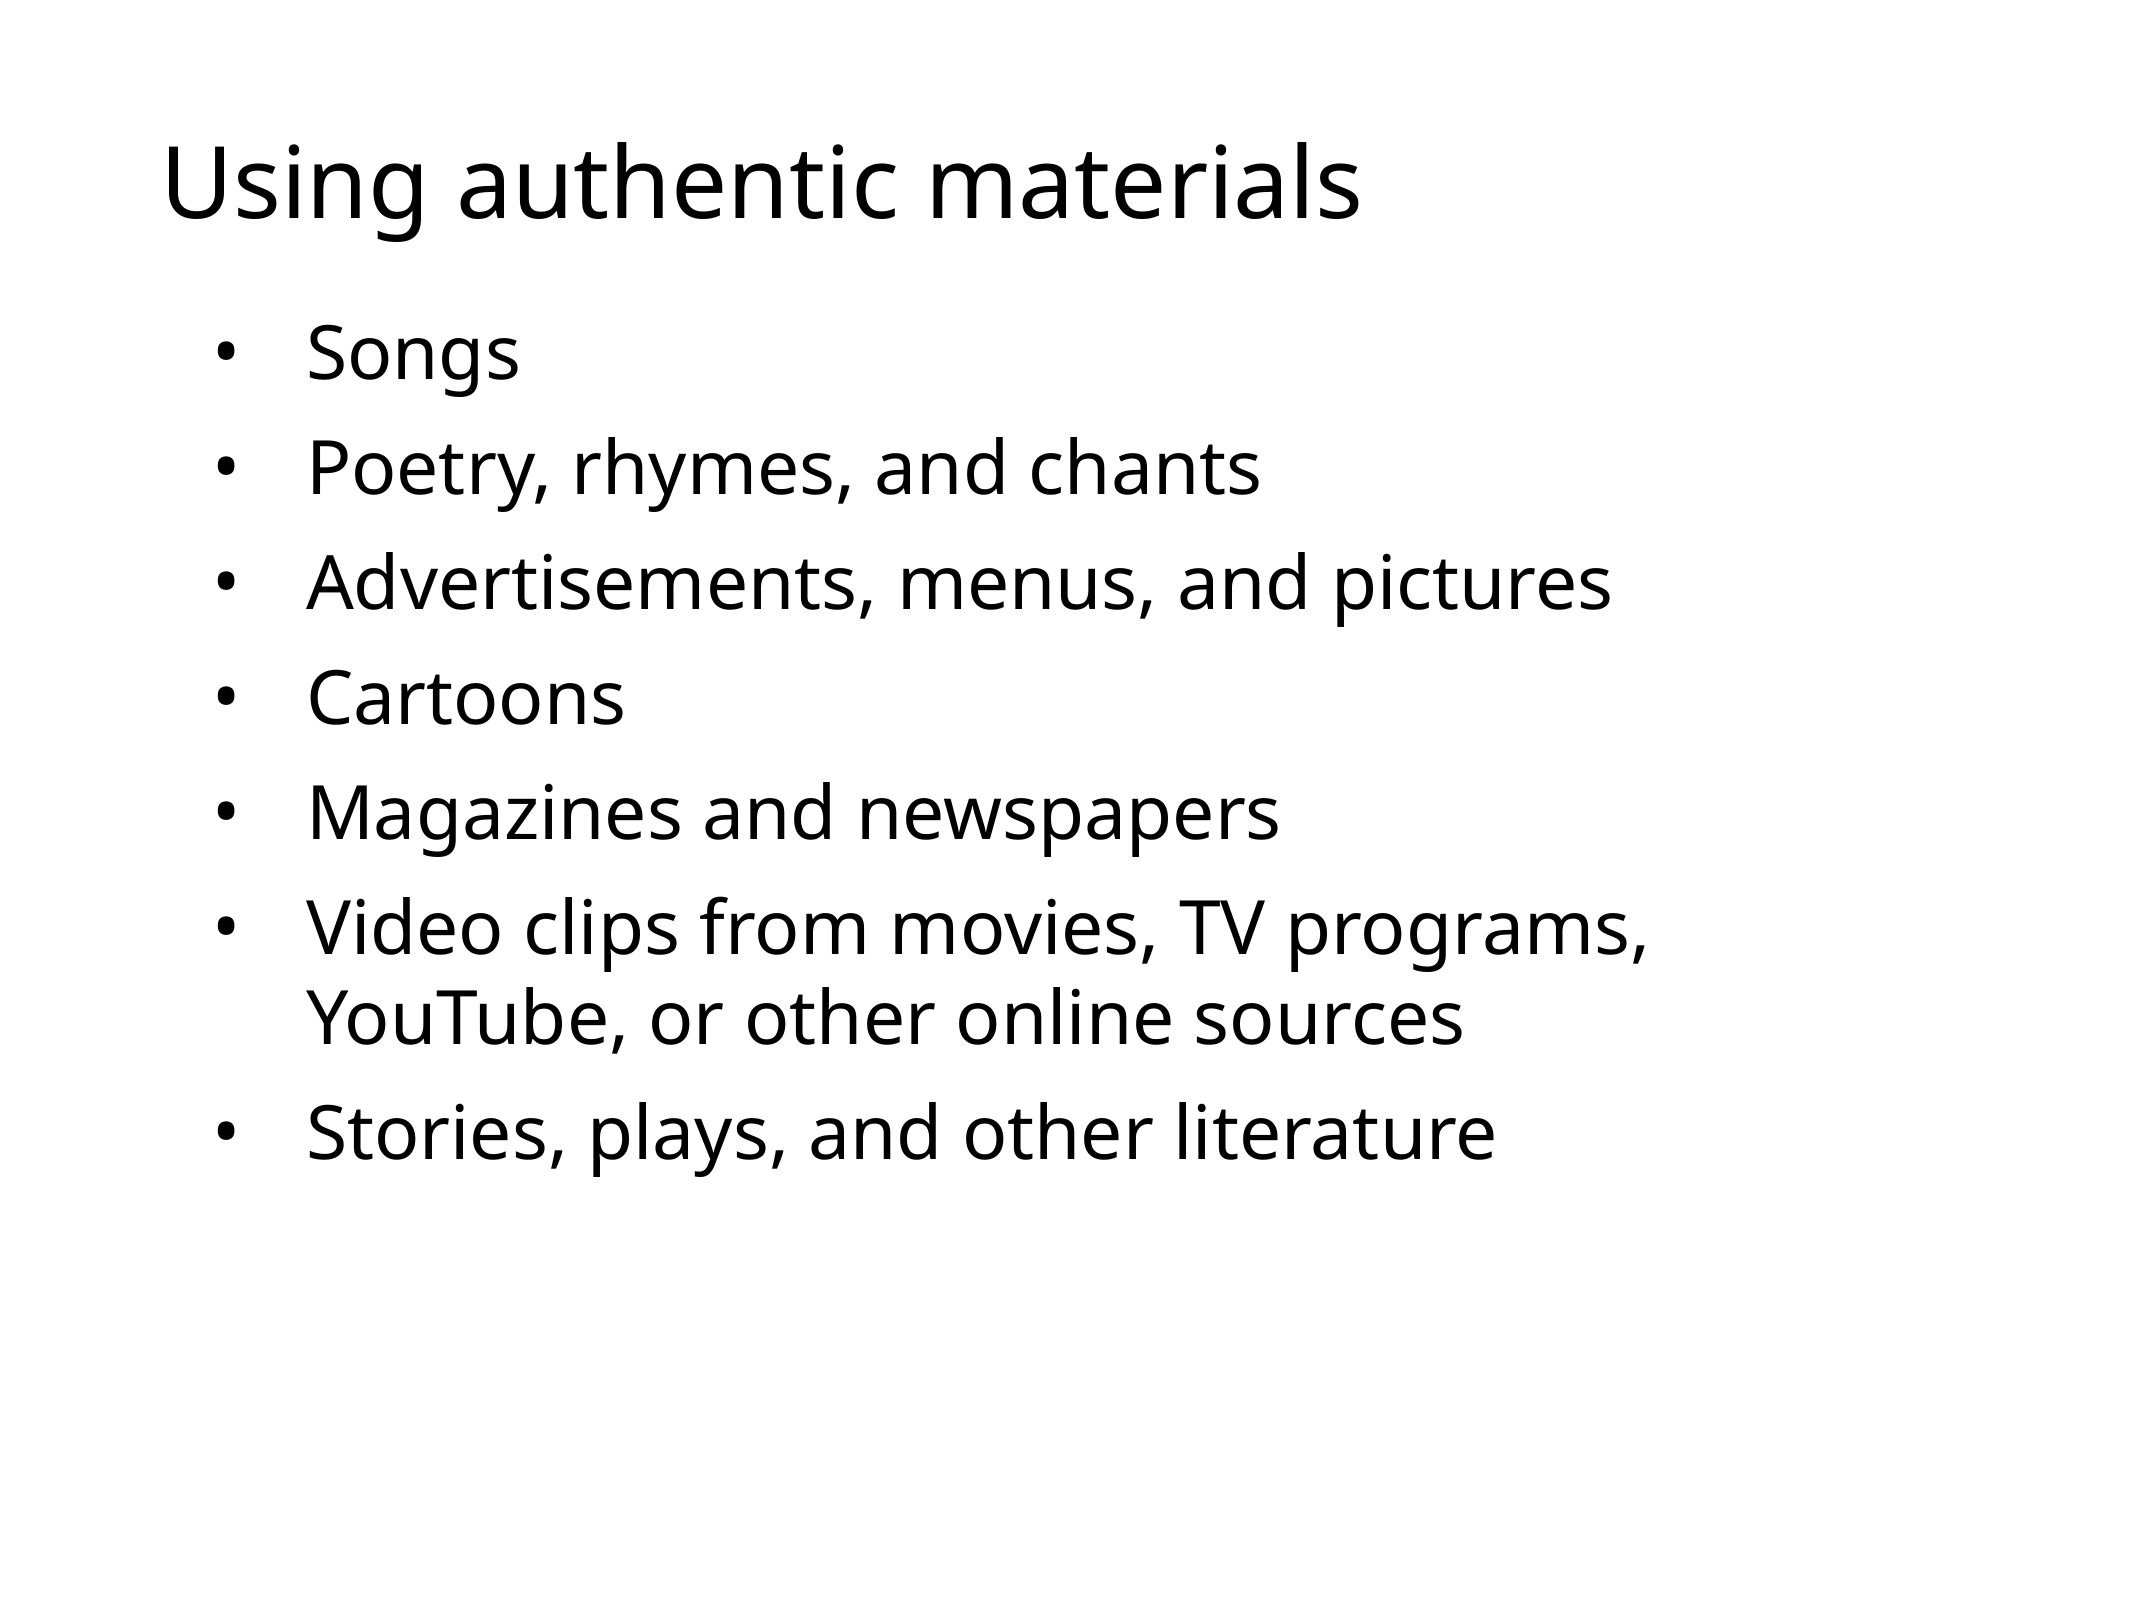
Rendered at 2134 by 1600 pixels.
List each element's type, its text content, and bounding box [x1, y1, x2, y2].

text_box Songs Poetry, rhymes, and chants Advertisements, menus, and pictures Cartoons Magazines and newspapers Video clips from movies, TV programs, YouTube, or other online sources Stories, plays, and other literature [160, 304, 1961, 1155]
text_box Using authentic materials [160, 118, 2000, 265]
